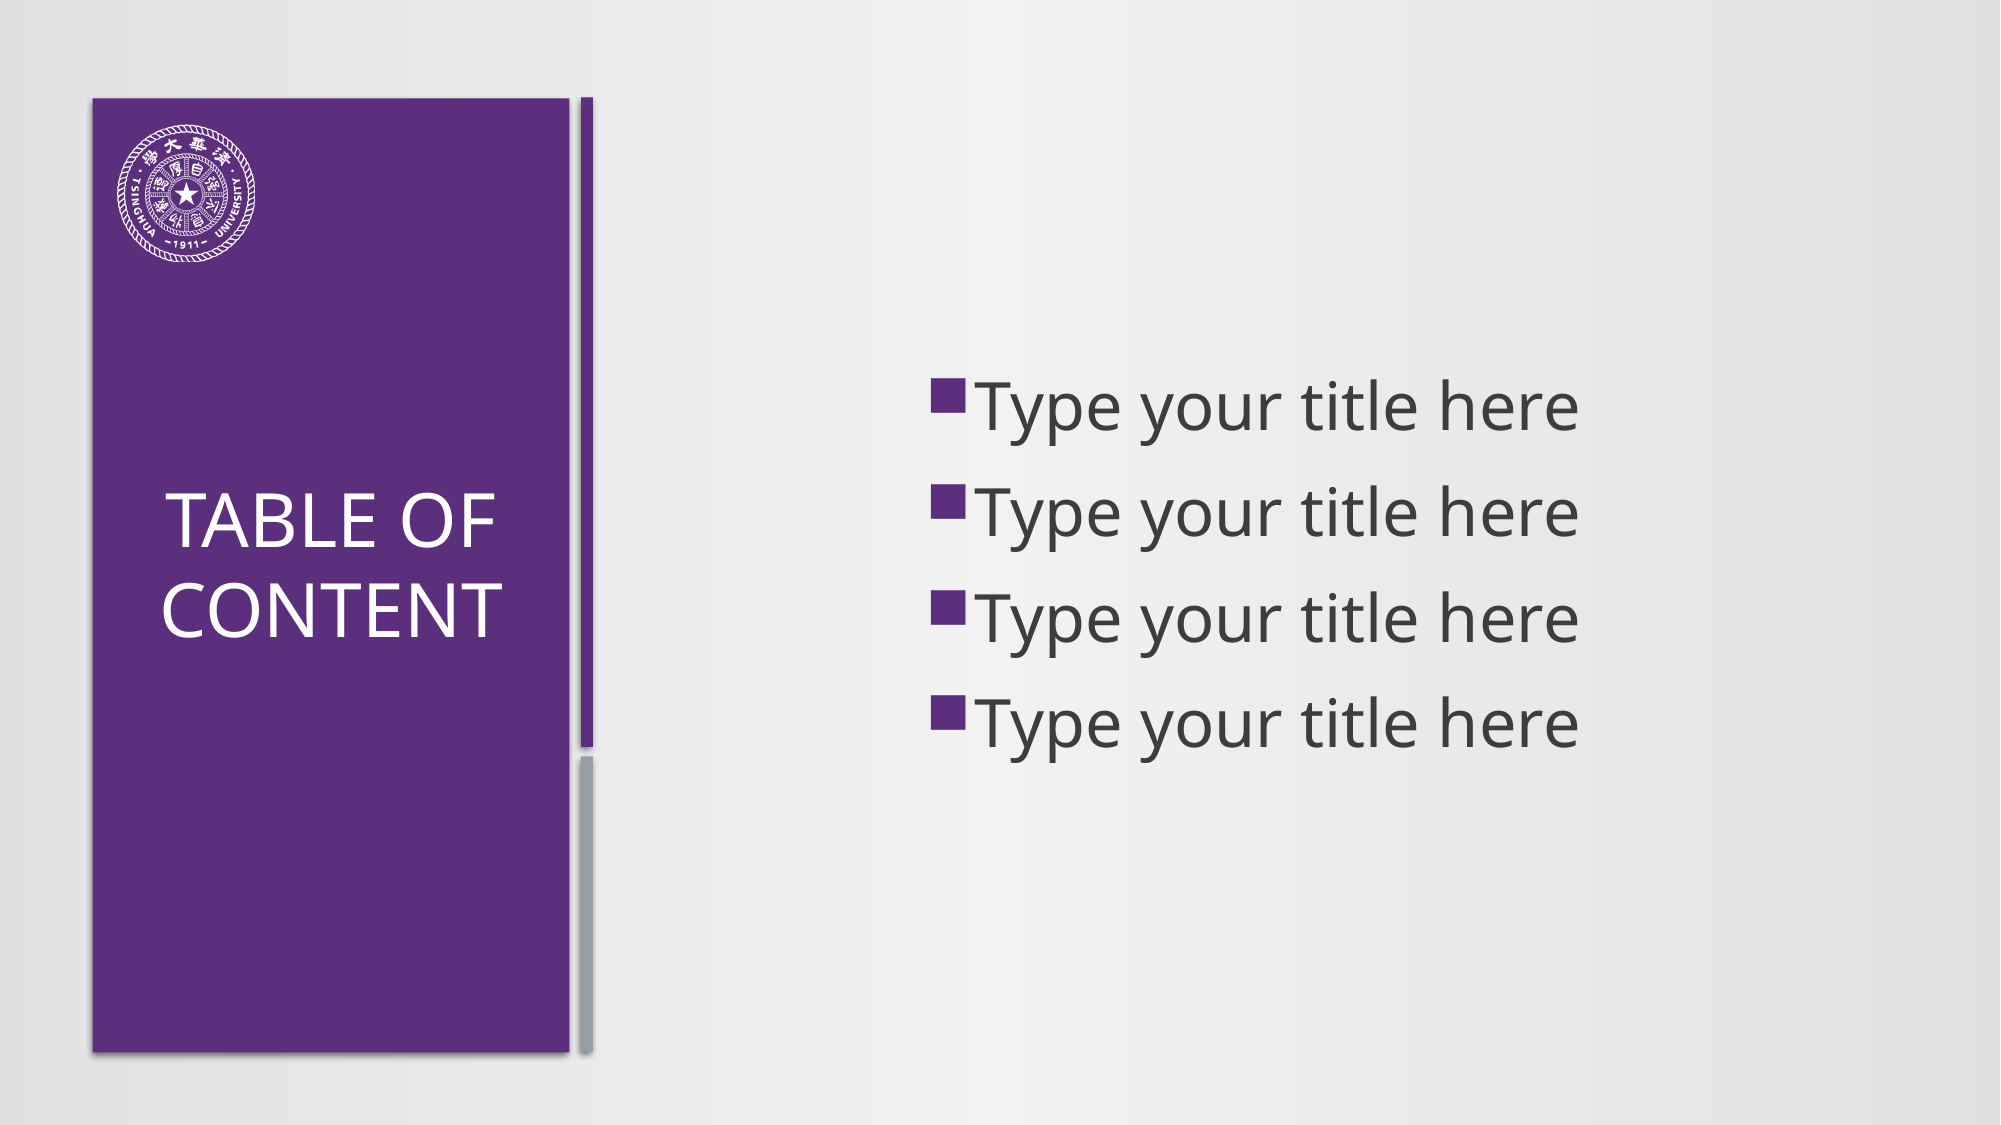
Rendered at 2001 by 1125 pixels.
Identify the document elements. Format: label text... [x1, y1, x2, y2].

title TABLE OF CONTENT [120, 322, 542, 803]
list Type your title here Type your title here Type your title here Type your title here [909, 186, 1905, 939]
